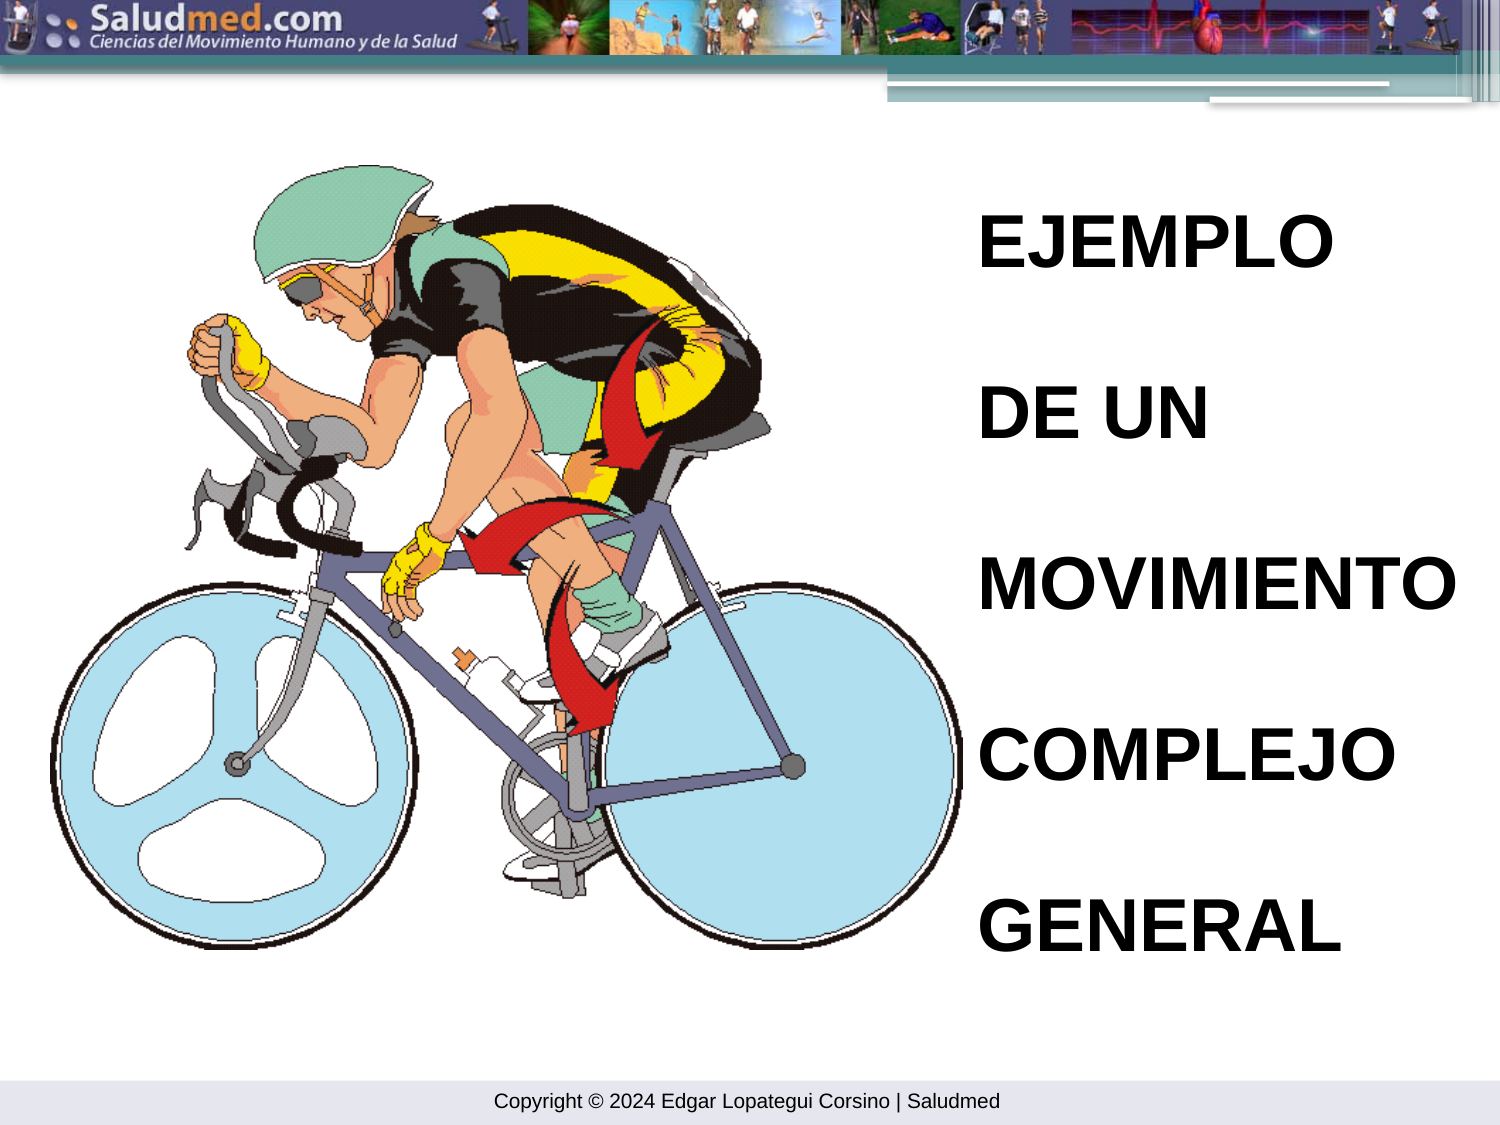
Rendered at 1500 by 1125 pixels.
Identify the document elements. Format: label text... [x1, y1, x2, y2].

text_box EJEMPLO DE UN MOVIMIENTO COMPLEJO GENERAL [962, 104, 1500, 974]
picture [49, 165, 963, 950]
picture [0, 0, 1460, 55]
